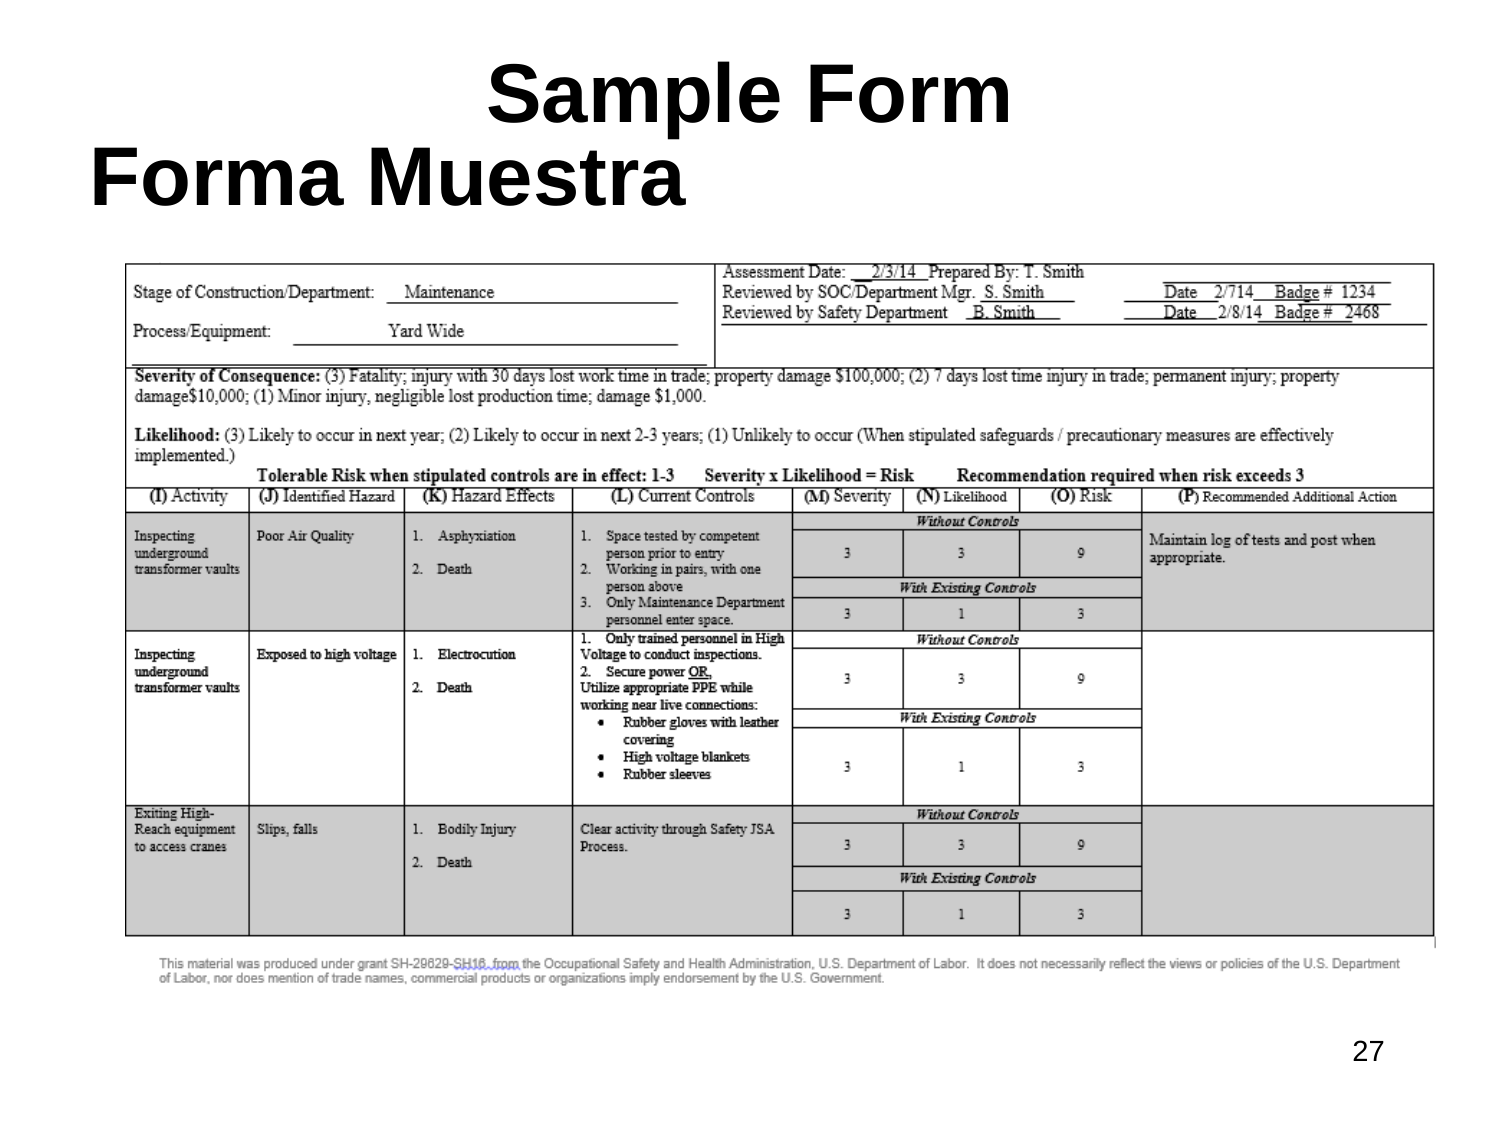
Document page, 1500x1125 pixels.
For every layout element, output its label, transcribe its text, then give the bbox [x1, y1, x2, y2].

title Sample Form [75, 45, 1425, 233]
picture [124, 262, 1436, 993]
slide_number 27 [1074, 1024, 1401, 1103]
